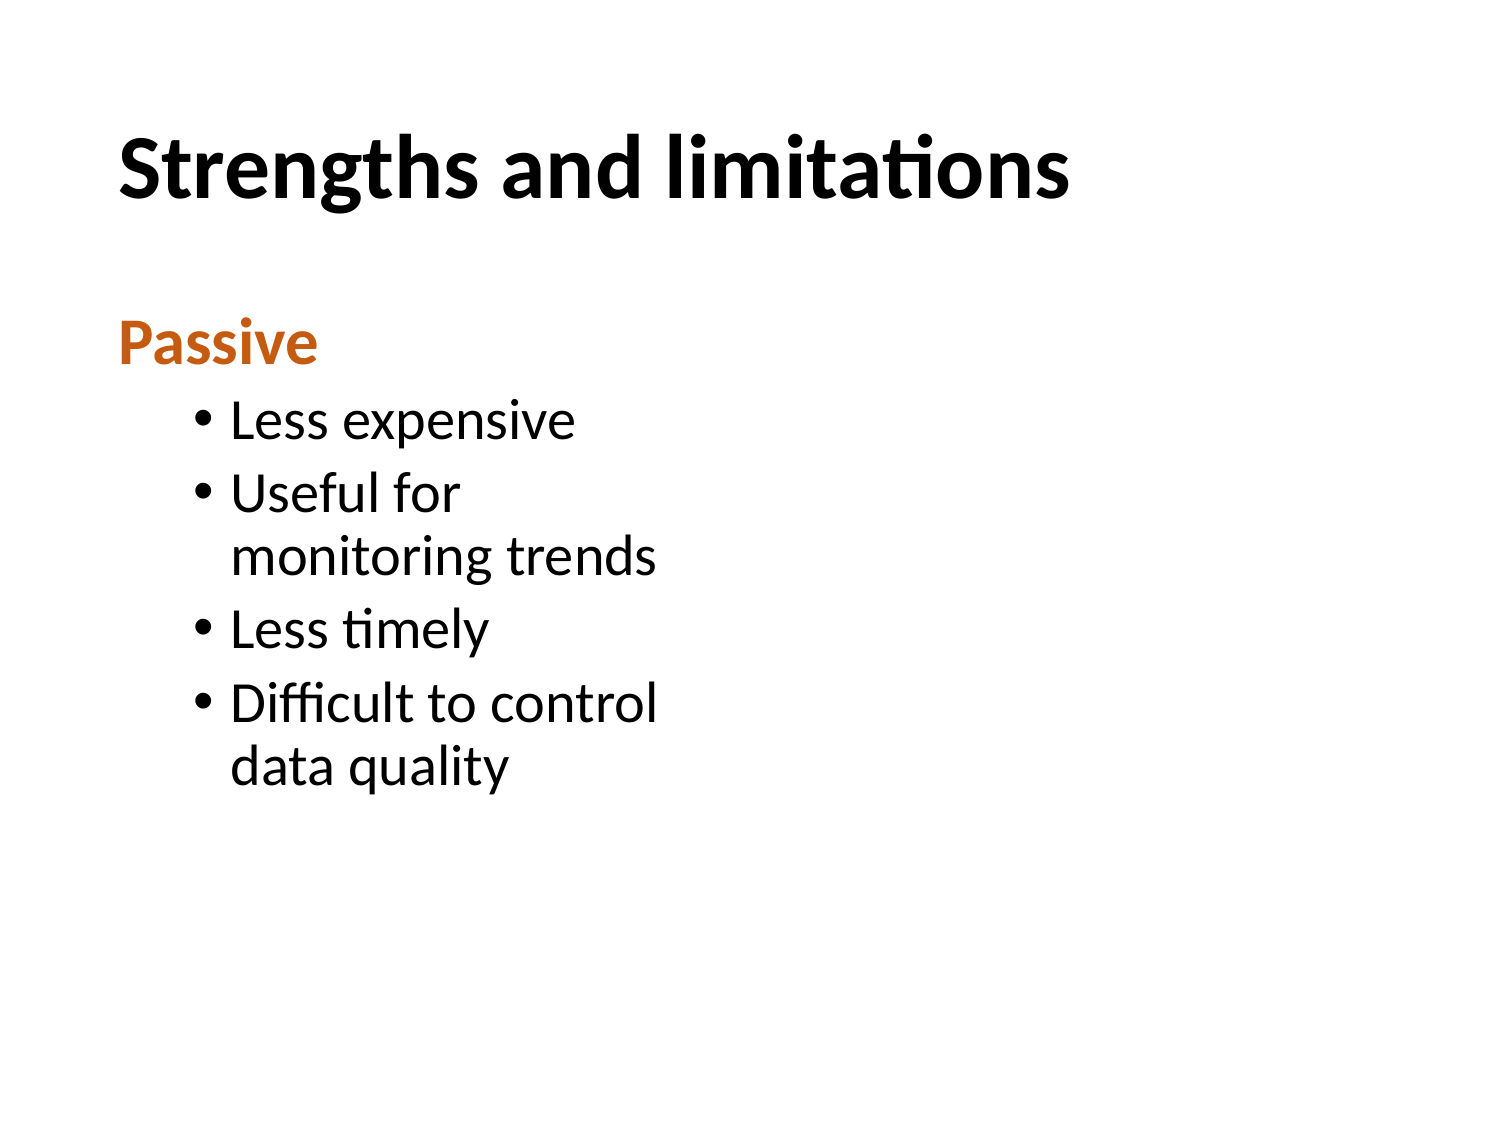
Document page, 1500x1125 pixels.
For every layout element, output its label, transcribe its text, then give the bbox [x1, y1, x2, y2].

title Strengths and limitations [103, 59, 1397, 278]
list Passive Less expensive Useful for monitoring trends Less timely Difficult to control data quality [103, 299, 741, 1014]
